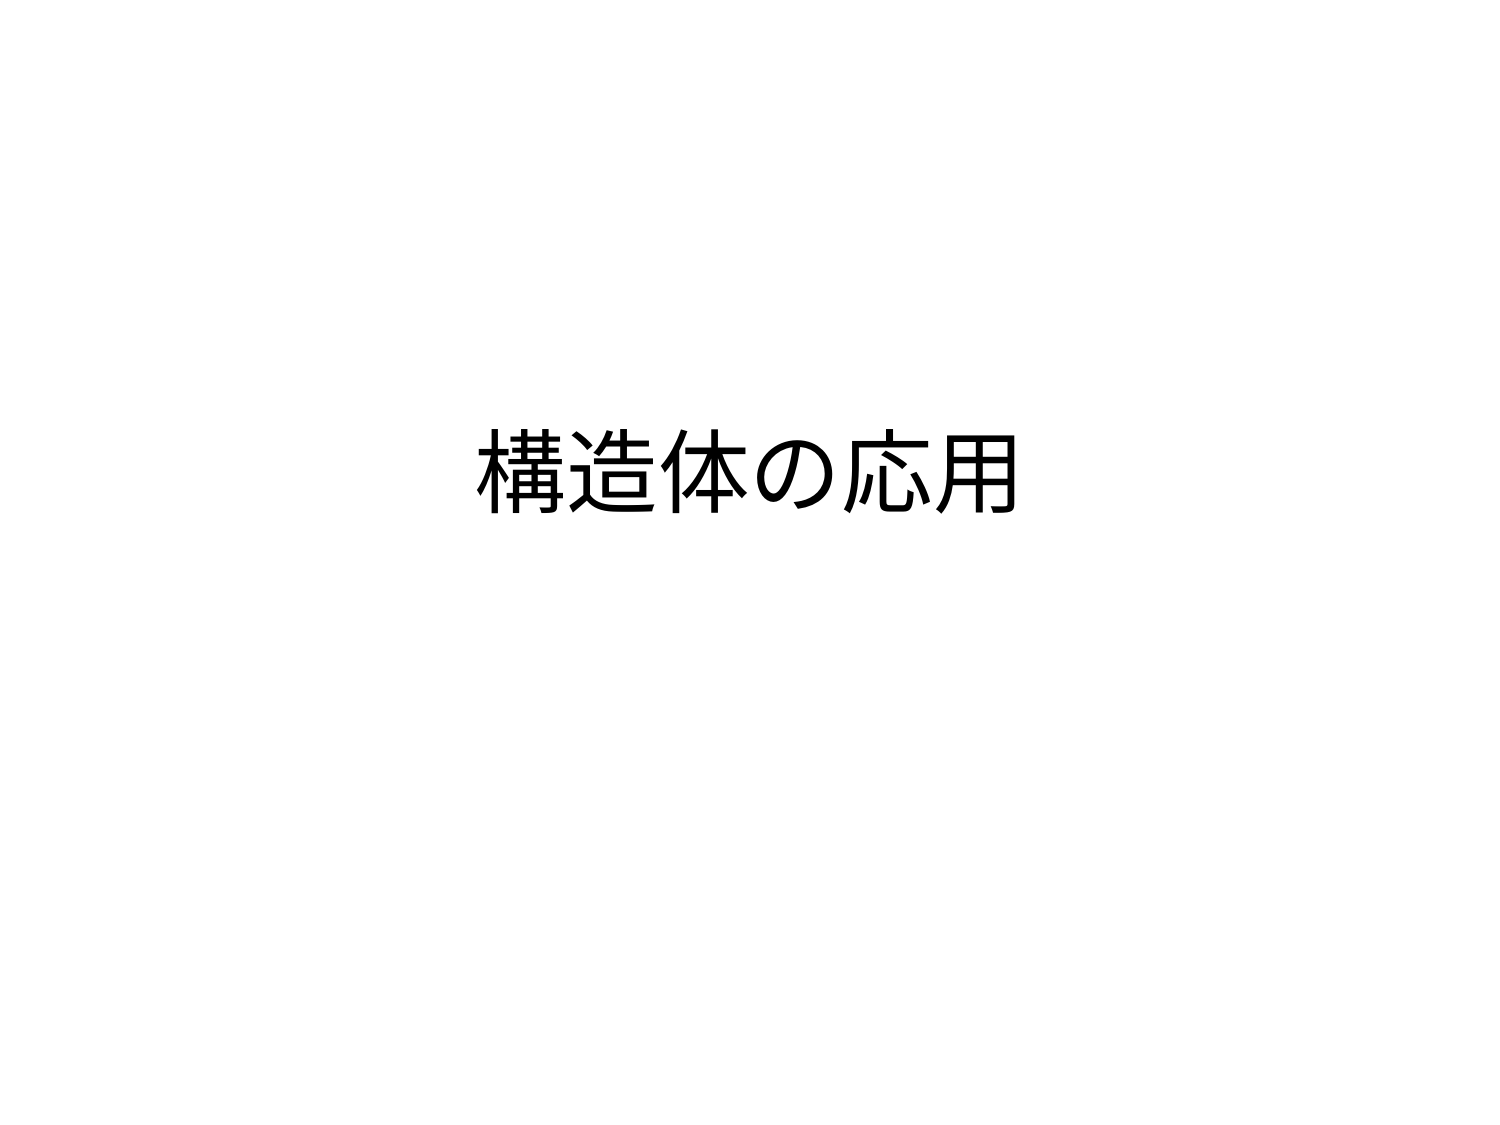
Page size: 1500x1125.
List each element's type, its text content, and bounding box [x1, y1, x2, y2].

title 構造体の応用 [112, 349, 1388, 591]
